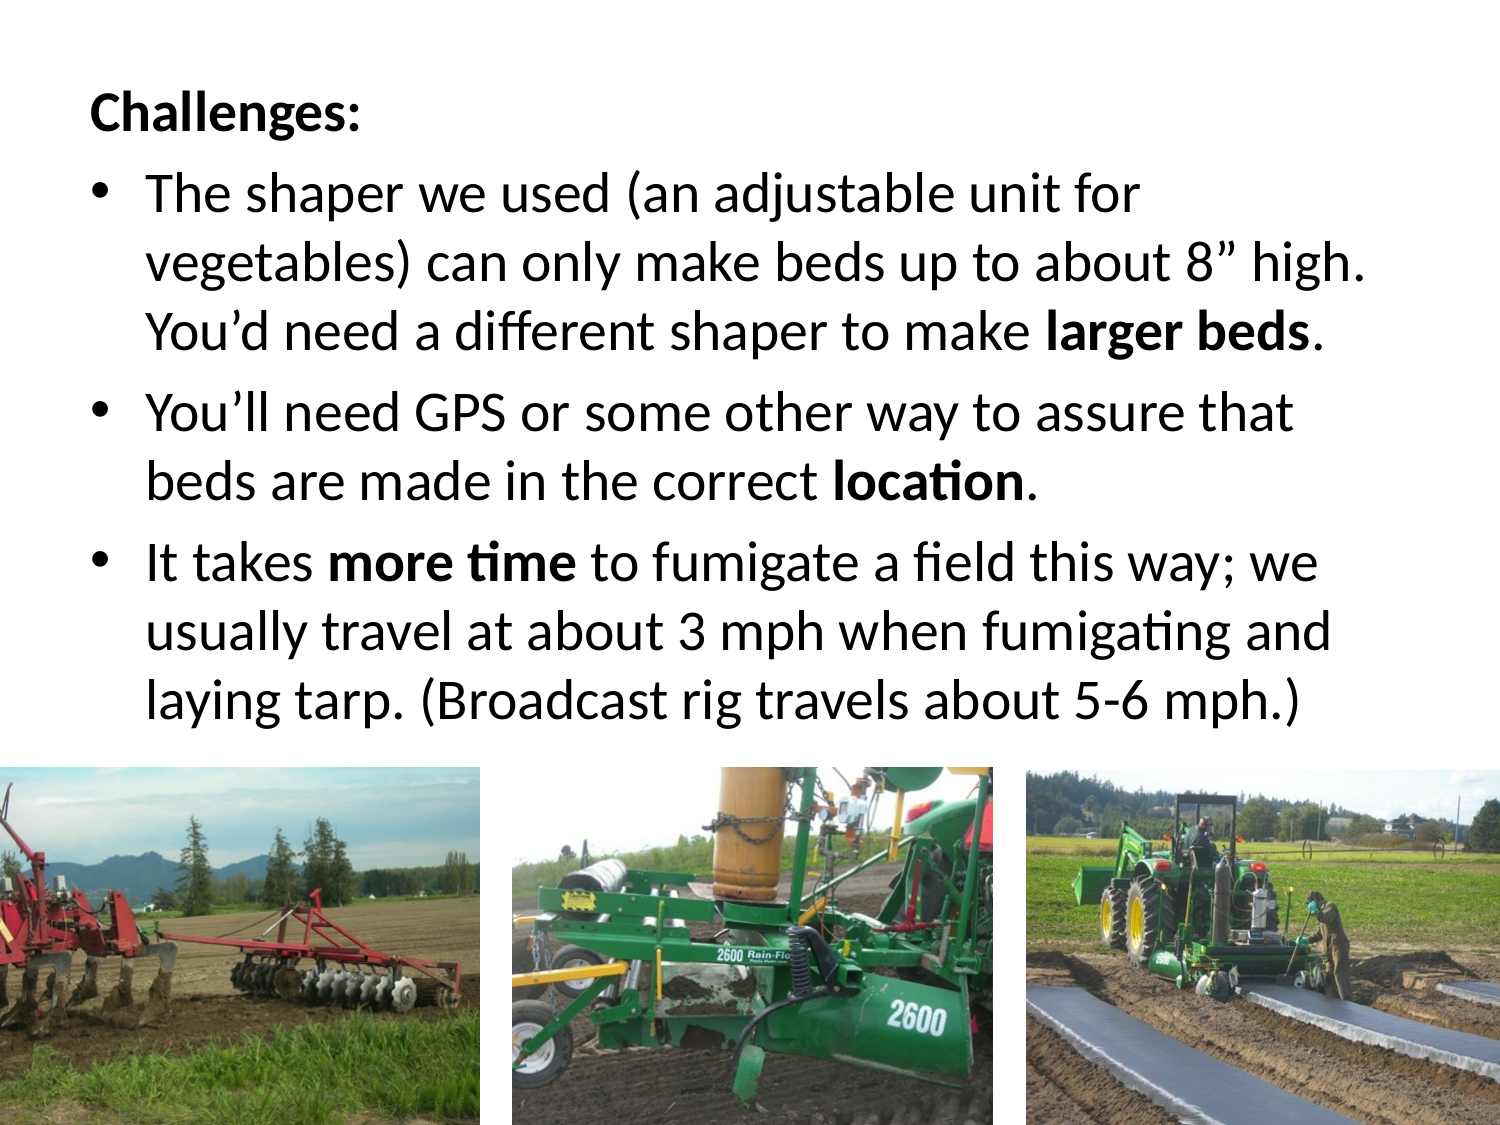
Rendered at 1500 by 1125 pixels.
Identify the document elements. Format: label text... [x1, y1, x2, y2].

picture [0, 767, 481, 1125]
picture [511, 767, 993, 1125]
list Challenges: The shaper we used (an adjustable unit for vegetables) can only make beds up to about 8” high. You’d need a different shaper to make larger beds. You’ll need GPS or some other way to assure that beds are made in the correct location. It takes more time to fumigate a field this way; we usually travel at about 3 mph when fumigating and laying tarp. (Broadcast rig travels about 5-6 mph.) [75, 66, 1425, 809]
picture [1025, 770, 1500, 1125]
